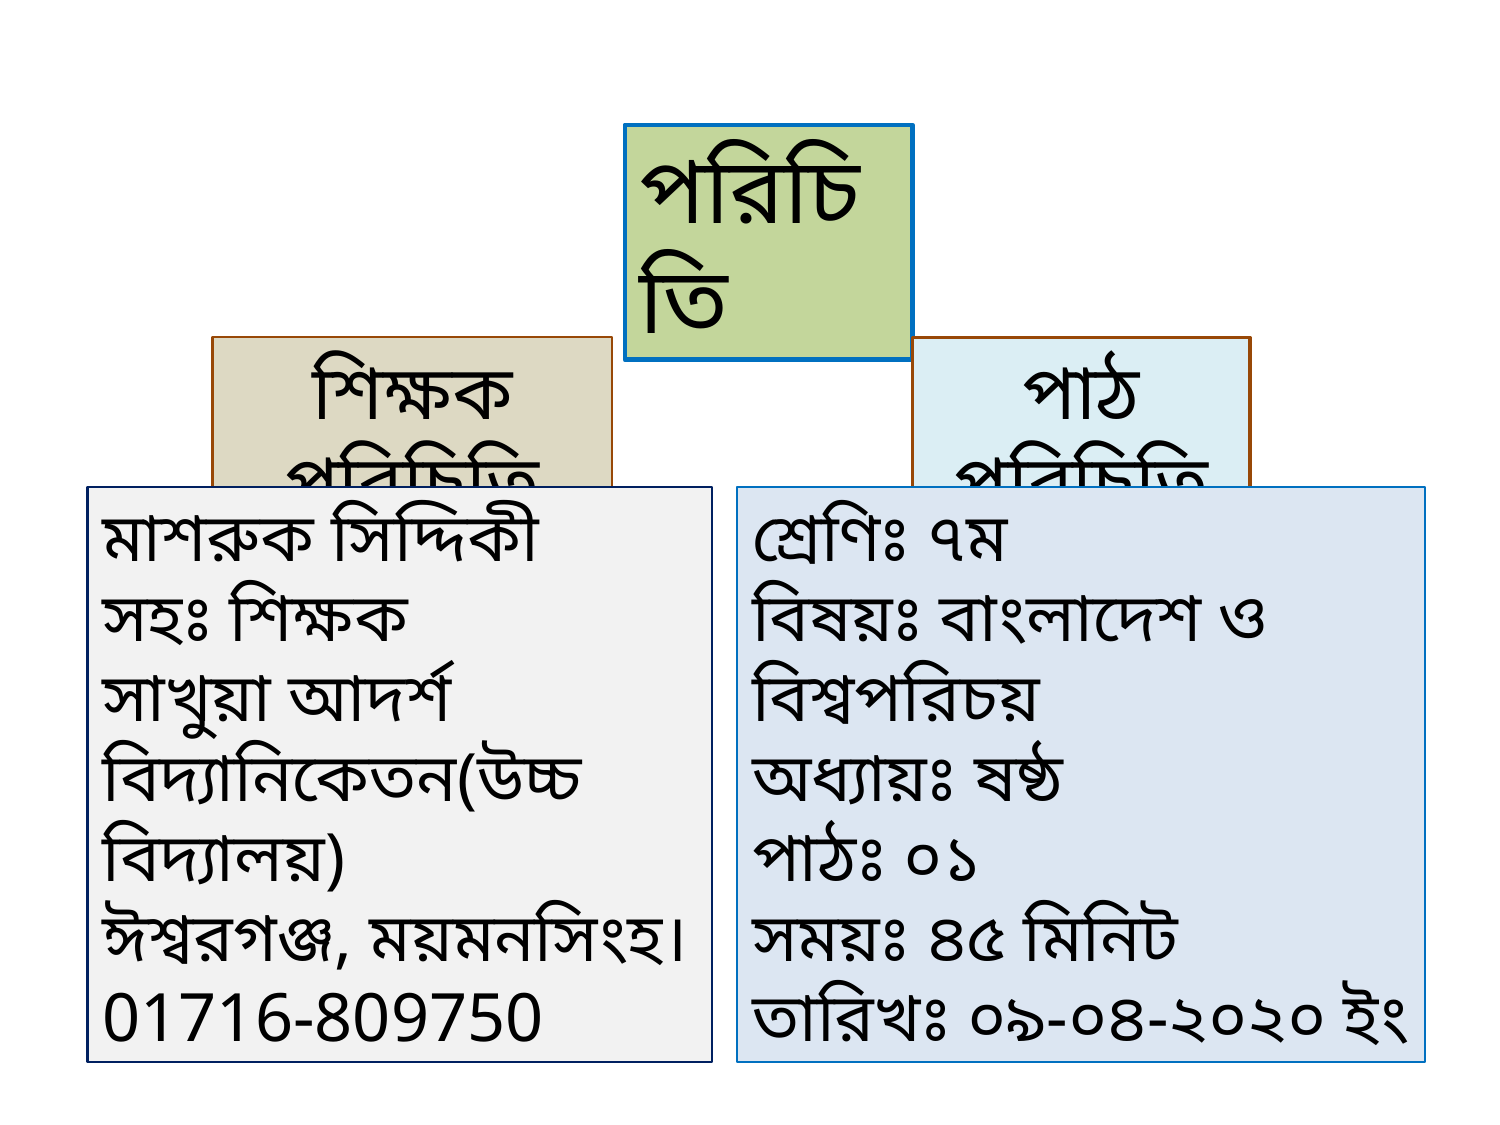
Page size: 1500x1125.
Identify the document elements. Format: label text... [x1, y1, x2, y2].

text_box পাঠ পরিচিতি [912, 337, 1250, 487]
text_box শ্রেণিঃ ৭ম বিষয়ঃ বাংলাদেশ ও বিশ্বপরিচয় অধ্যায়ঃ ষষ্ঠ পাঠঃ ০১ সময়ঃ ৪৫ মিনিট তারিখঃ ০৯-০৪-২০২০ ইং [737, 487, 1425, 1062]
text_box শিক্ষক পরিচিতি [212, 337, 613, 487]
text_box মাশরুক সিদ্দিকী সহঃ শিক্ষক সাখুয়া আদর্শ বিদ্যানিকেতন(উচ্চ বিদ্যালয়) ঈশ্বরগঞ্জ, ময়মনসিংহ। 01716-809750 [87, 487, 713, 1062]
text_box পরিচিতি [624, 124, 913, 360]
